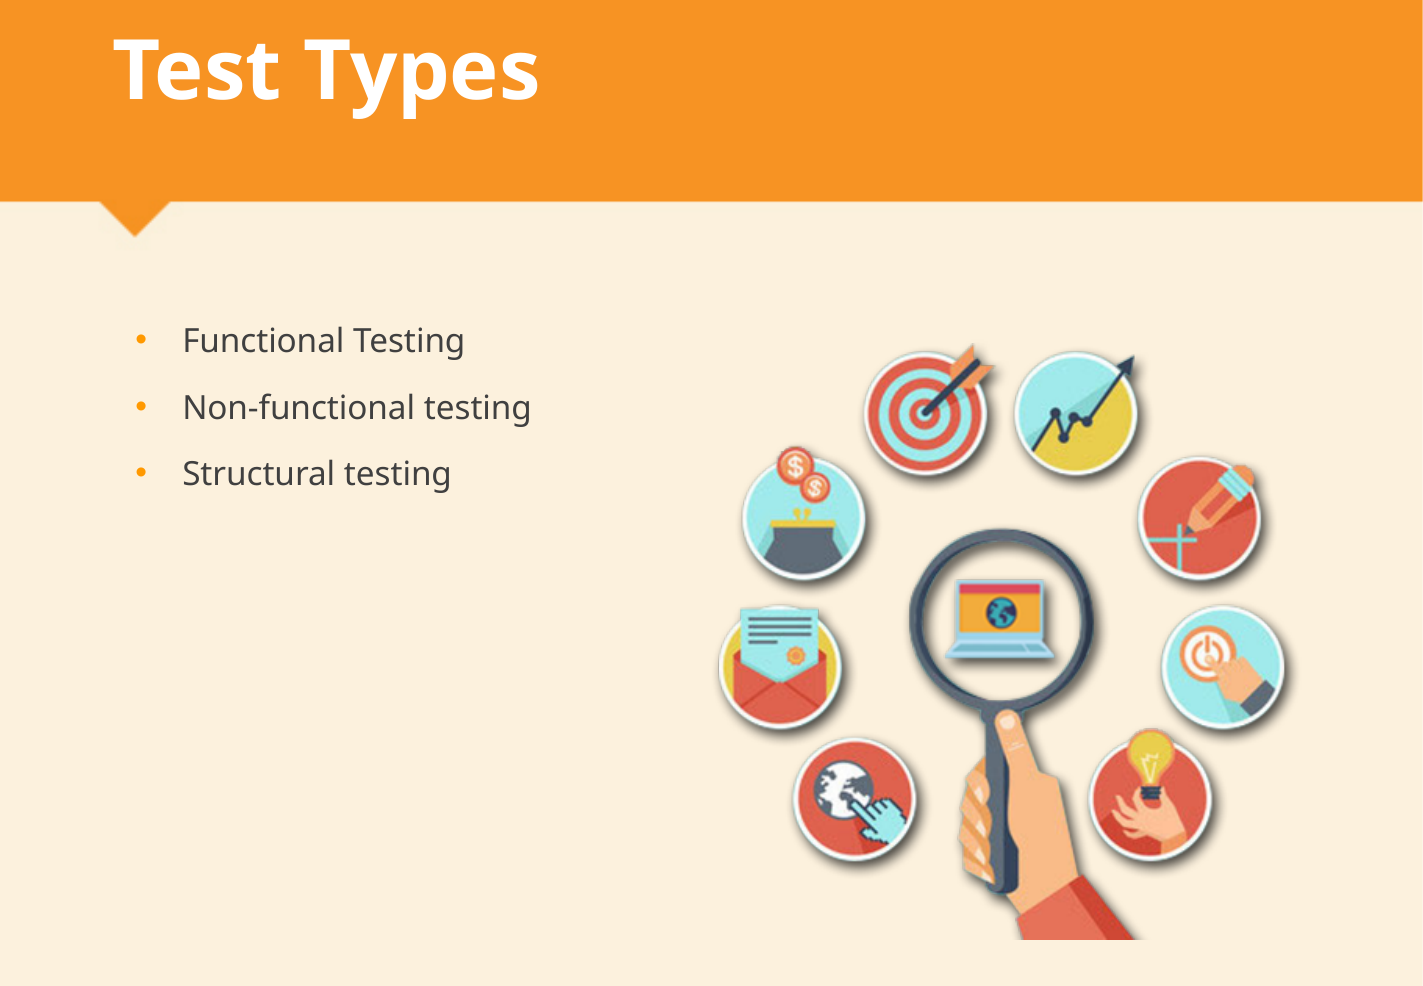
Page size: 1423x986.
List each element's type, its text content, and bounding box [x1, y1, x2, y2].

picture [0, 0, 1423, 986]
list Functional Testing Non-functional testing Structural testing [120, 292, 1078, 871]
title Test Types [97, 8, 1302, 103]
